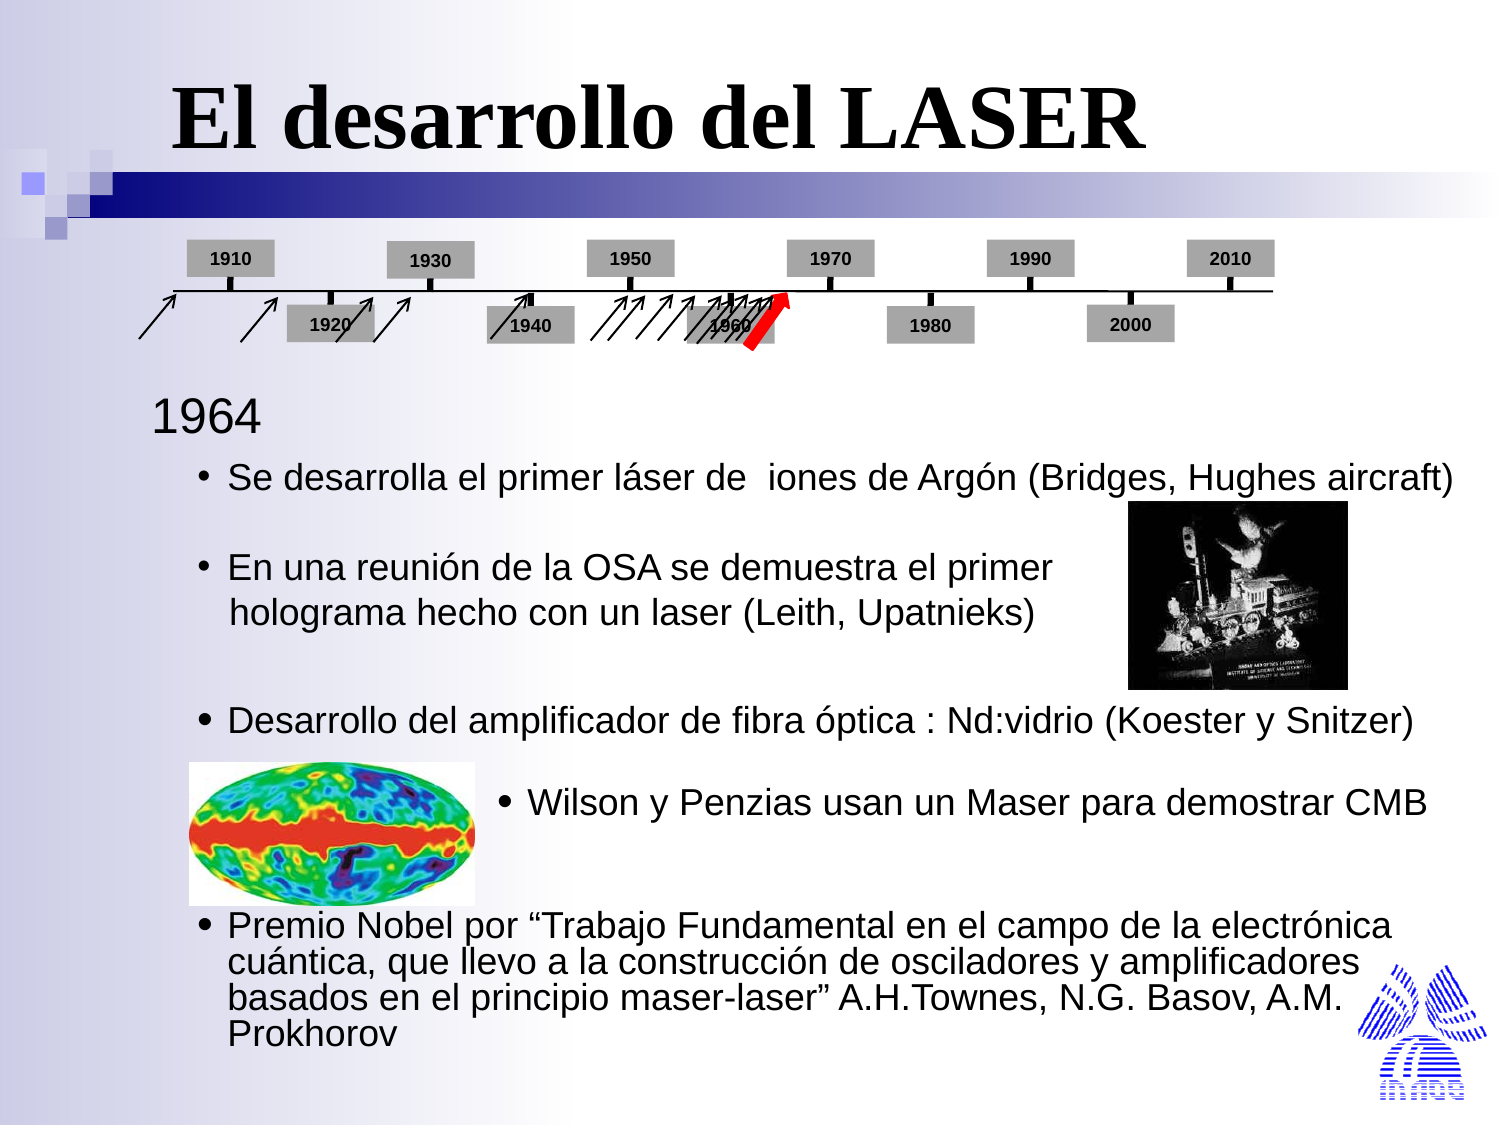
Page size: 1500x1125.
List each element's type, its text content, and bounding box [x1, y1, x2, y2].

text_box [172, 239, 1275, 345]
text_box El desarrollo del LASER [156, 49, 1162, 175]
text_box Se desarrolla el primer láser de iones de Argón (Bridges, Hughes aircraft) En una reunión de la OSA se demuestra el primer holograma hecho con un laser (Leith, Upatnieks) Desarrollo del amplificador de fibra óptica : Nd:vidrio (Koester y Snitzer) Wilson y Penzias usan un Maser para demostrar CMB Premio Nobel por “Trabajo Fundamental en el campo de la electrónica cuántica, que llevo a la construcción de osciladores y amplificadores basados en el principio maser-laser” A.H.Townes, N.G. Basov, A.M. Prokhorov [182, 445, 1474, 1062]
picture [1347, 949, 1500, 1125]
text_box 1964 [136, 376, 278, 452]
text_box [731, 298, 778, 337]
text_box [720, 300, 728, 339]
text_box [138, 293, 749, 344]
picture [189, 762, 476, 906]
picture [1127, 501, 1348, 690]
